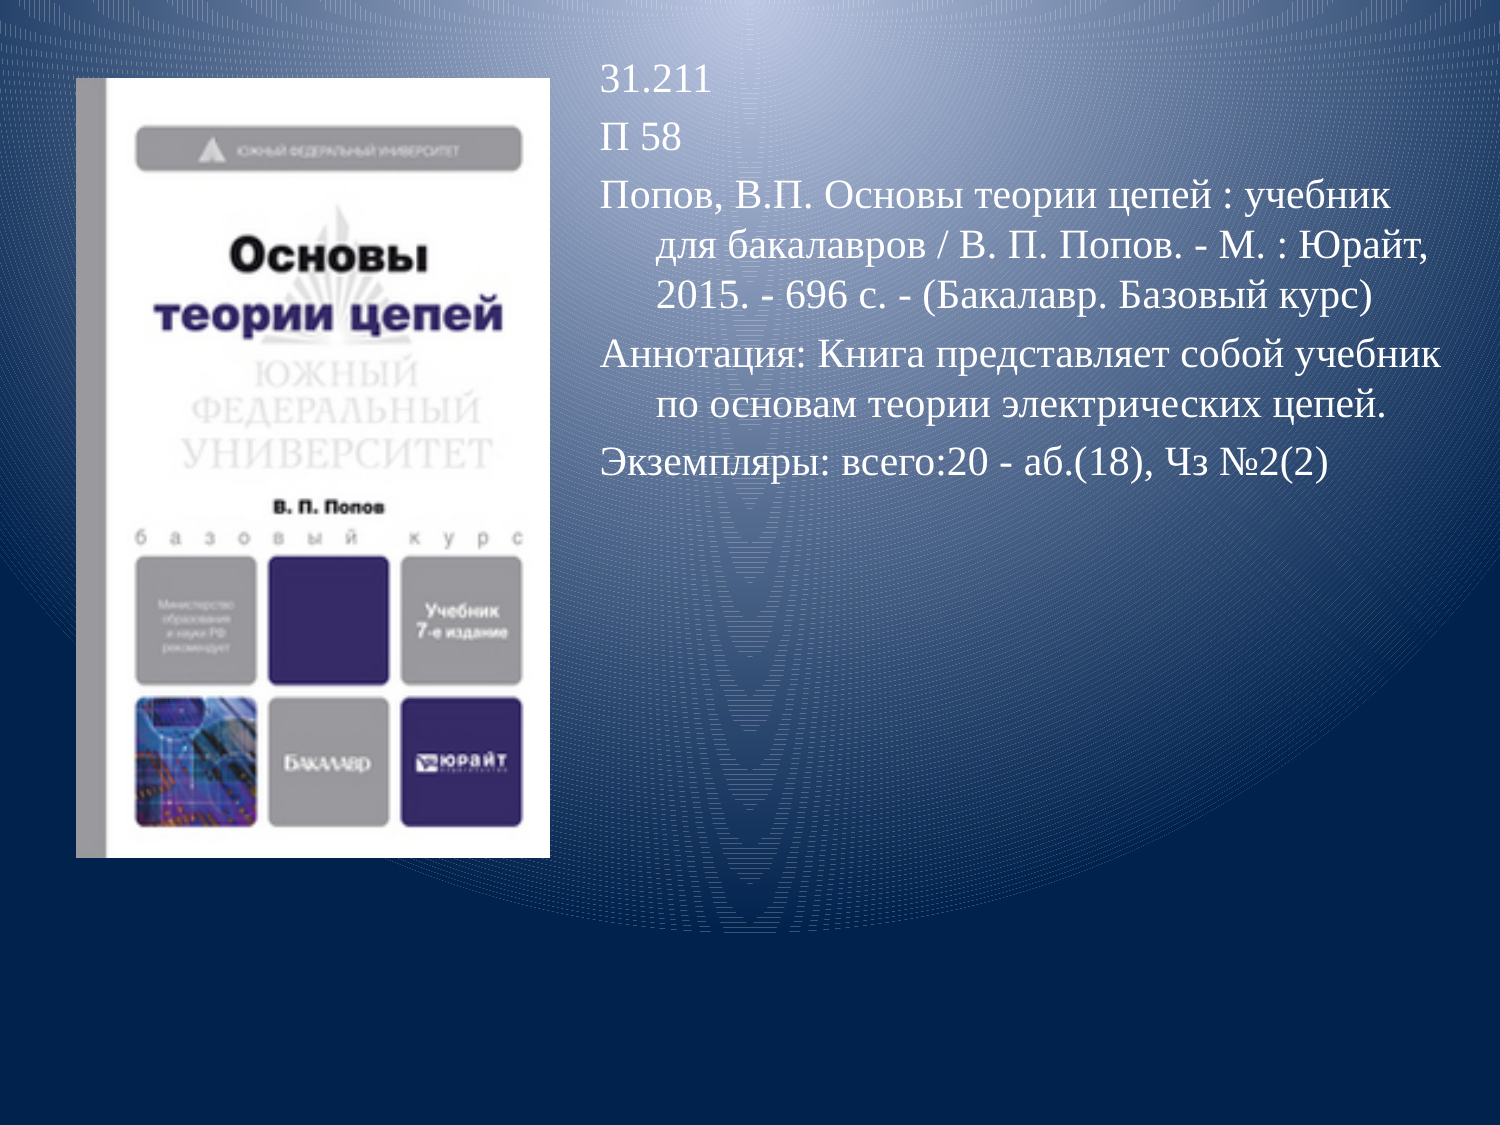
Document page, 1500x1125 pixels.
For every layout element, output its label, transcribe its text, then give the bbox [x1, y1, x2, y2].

picture [76, 77, 550, 858]
list 31.211 П 58 Попов, В.П. Основы теории цепей : учебник для бакалавров / В. П. Попов. - М. : Юрайт, 2015. - 696 с. - (Бакалавр. Базовый курс) Аннотация: Книга представляет собой учебник по основам теории электрических цепей. Экземпляры: всего:20 - аб.(18), Чз №2(2) [584, 42, 1459, 1005]
